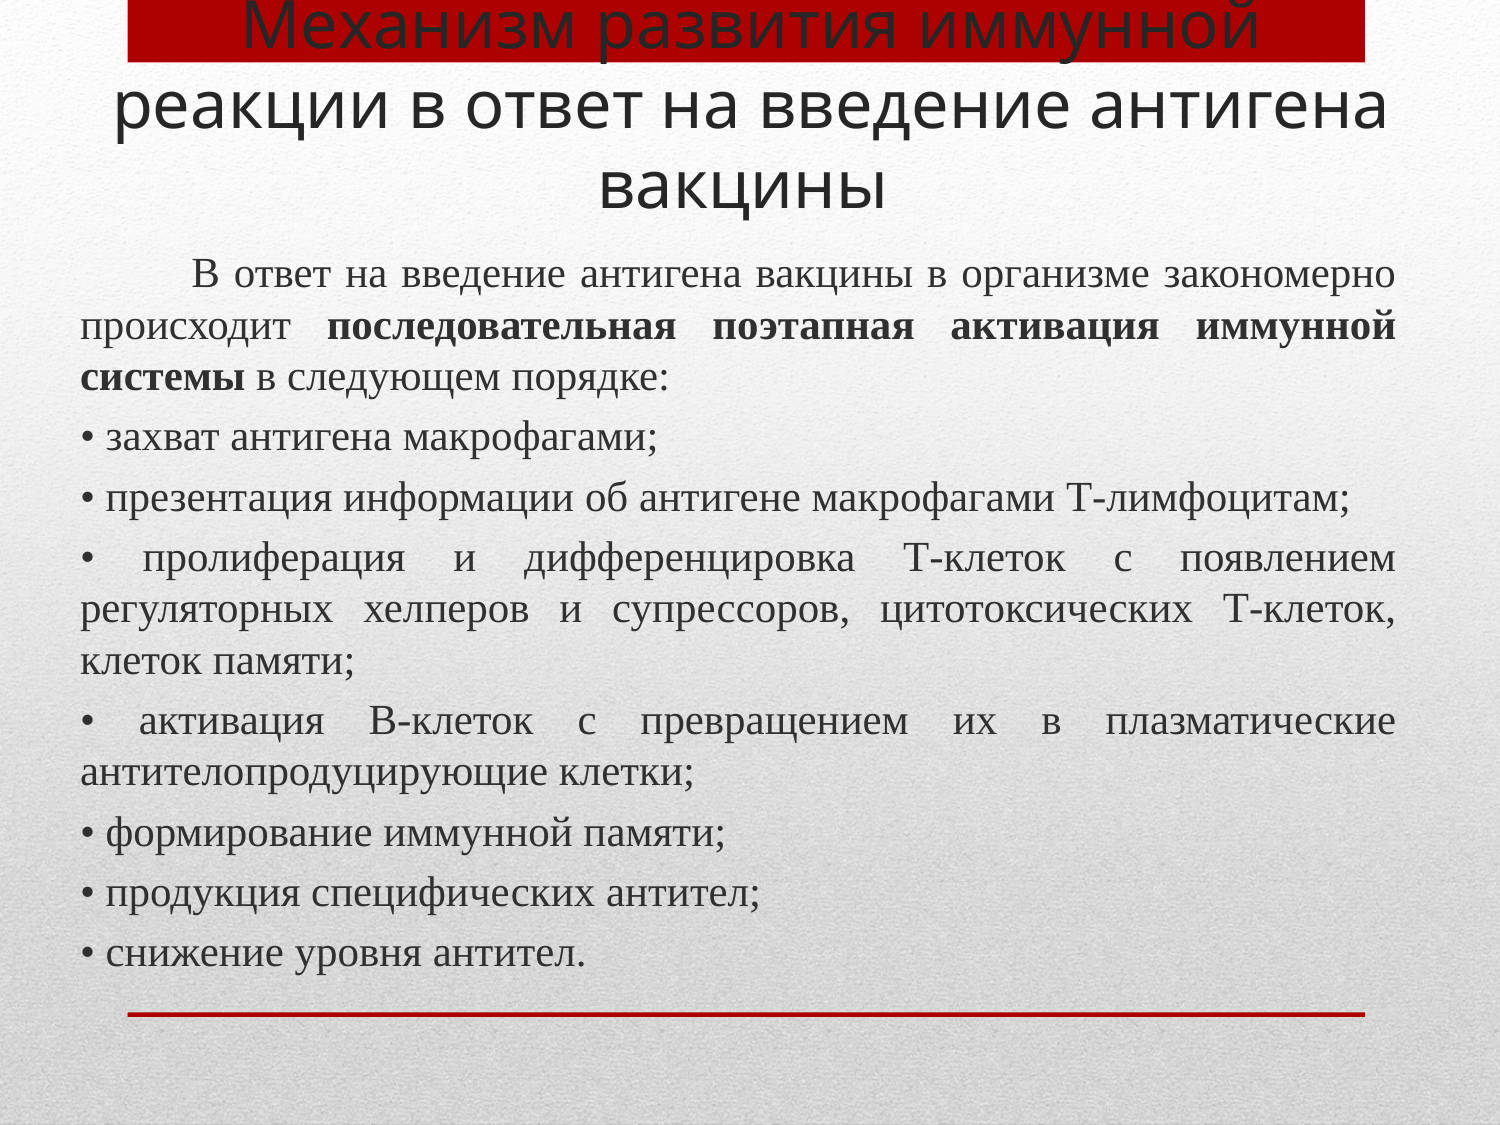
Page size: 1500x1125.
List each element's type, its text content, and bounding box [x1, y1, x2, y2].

title Механизм развития иммунной реакции в ответ на введение антигена вакцины [76, 66, 1427, 229]
list В ответ на введение антигена вакцины в организме закономерно происходит последовательная поэтапная активация иммунной системы в следующем порядке: • захват антигена макрофагами; • презентация информации об антигене макрофагами Т-лимфоцитам; • пролиферация и дифференцировка Т-клеток с появлением регуляторных хелперов и супрессоров, цитотоксических Т-клеток, клеток памяти; • активация В-клеток с превращением их в плазматические антителопродуцирующие клетки; • формирование иммунной памяти; • продукция специфических антител; • снижение уровня антител. [64, 231, 1412, 988]
